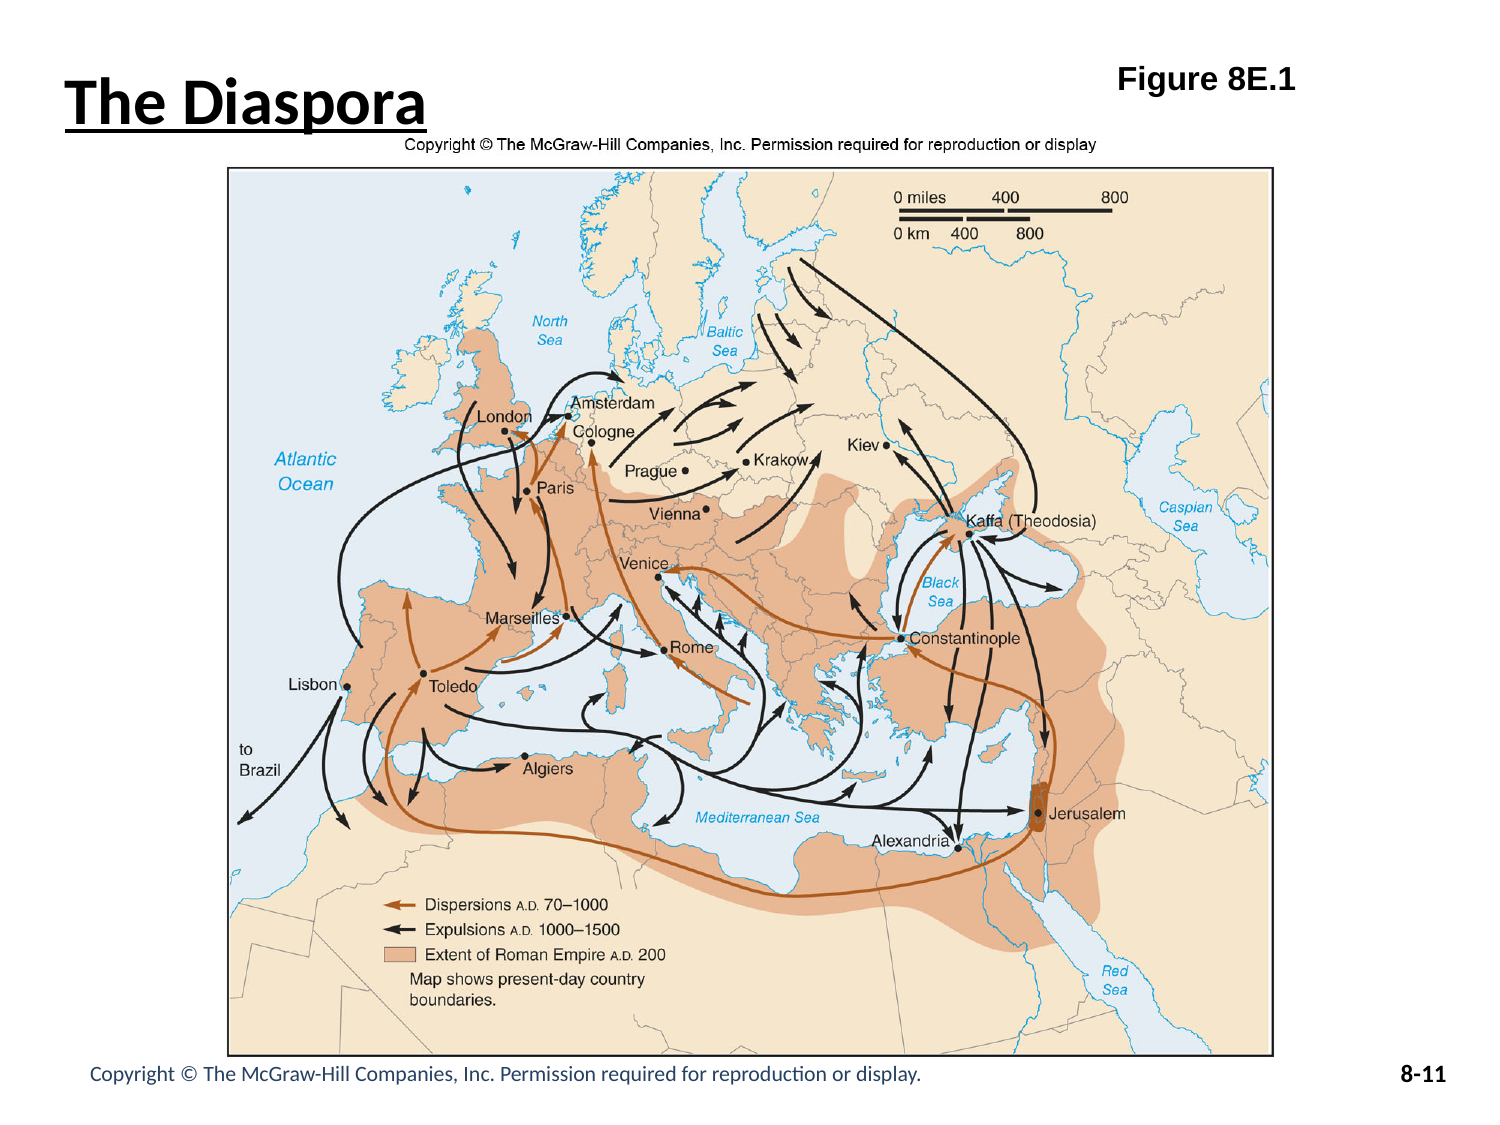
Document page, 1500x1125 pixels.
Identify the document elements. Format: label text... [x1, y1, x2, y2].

picture [224, 137, 1275, 1058]
footer Copyright © The McGraw-Hill Companies, Inc. Permission required for reproduction or display. [75, 1042, 1038, 1103]
text_box Figure 8E.1 [1102, 49, 1312, 105]
text_box The Diaspora [49, 50, 875, 145]
slide_number 8-11 [1038, 1042, 1462, 1103]
